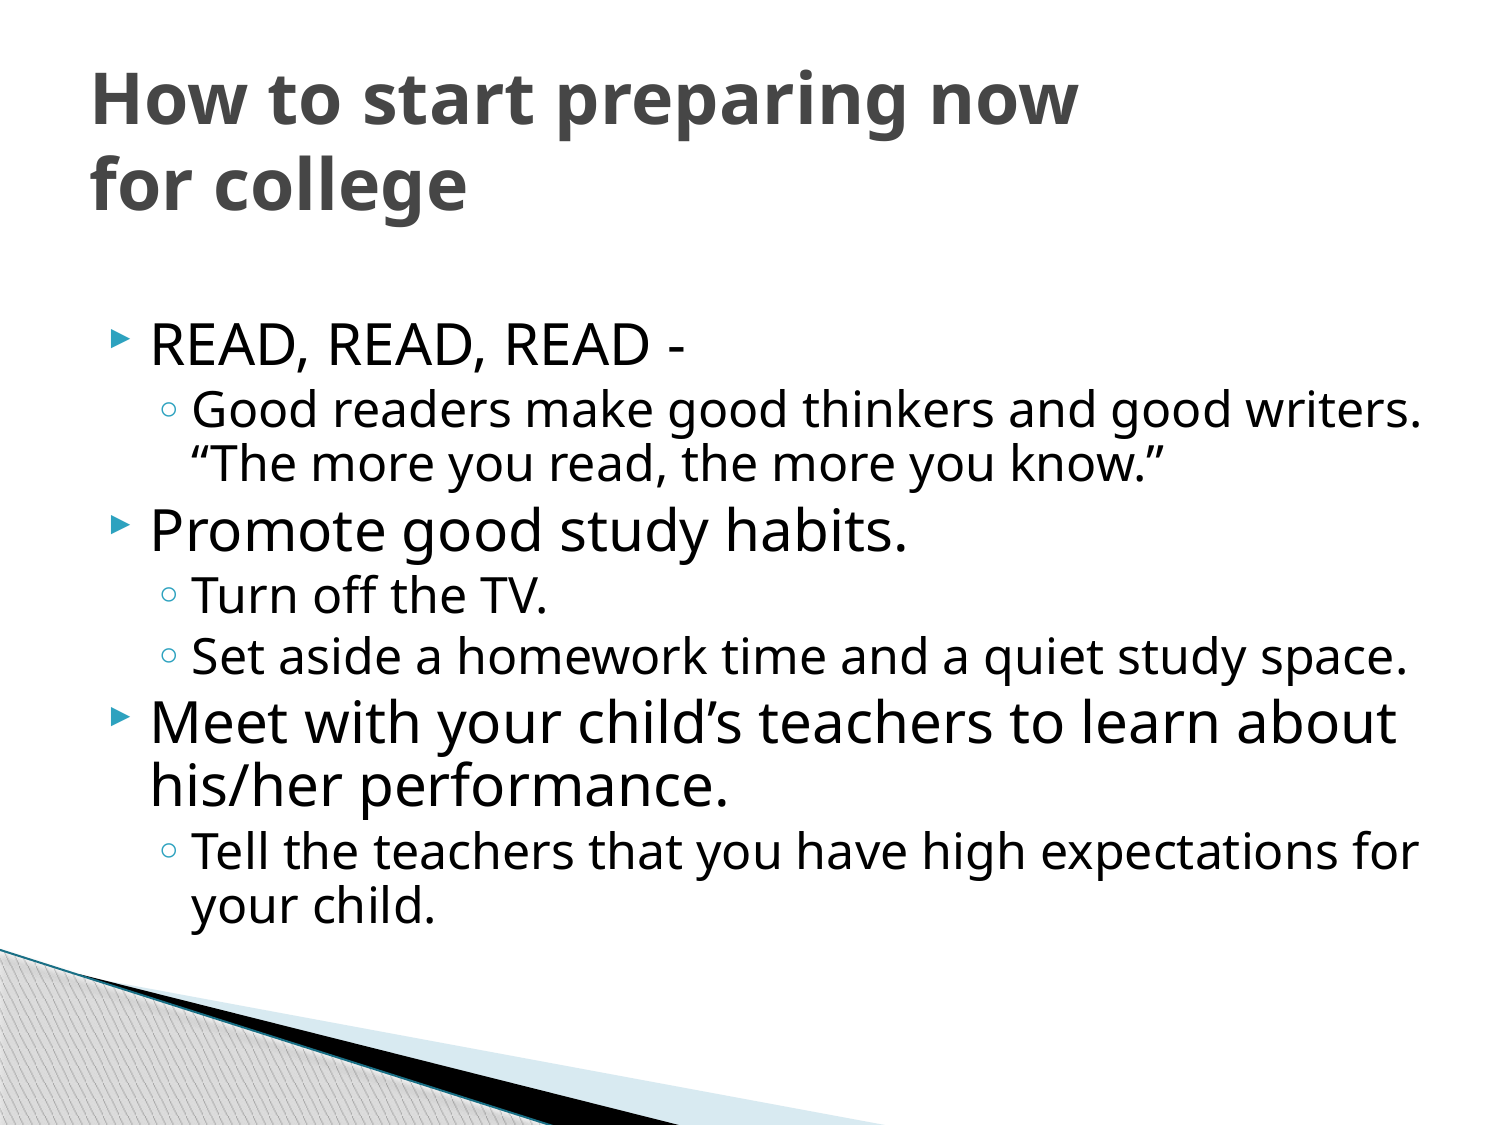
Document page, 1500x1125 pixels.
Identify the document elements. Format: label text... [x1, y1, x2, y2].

list READ, READ, READ - Good readers make good thinkers and good writers. “The more you read, the more you know.” Promote good study habits. Turn off the TV. Set aside a homework time and a quiet study space. Meet with your child’s teachers to learn about his/her performance. Tell the teachers that you have high expectations for your child. [75, 307, 1463, 1050]
title How to start preparing now for college [75, 45, 1425, 233]
